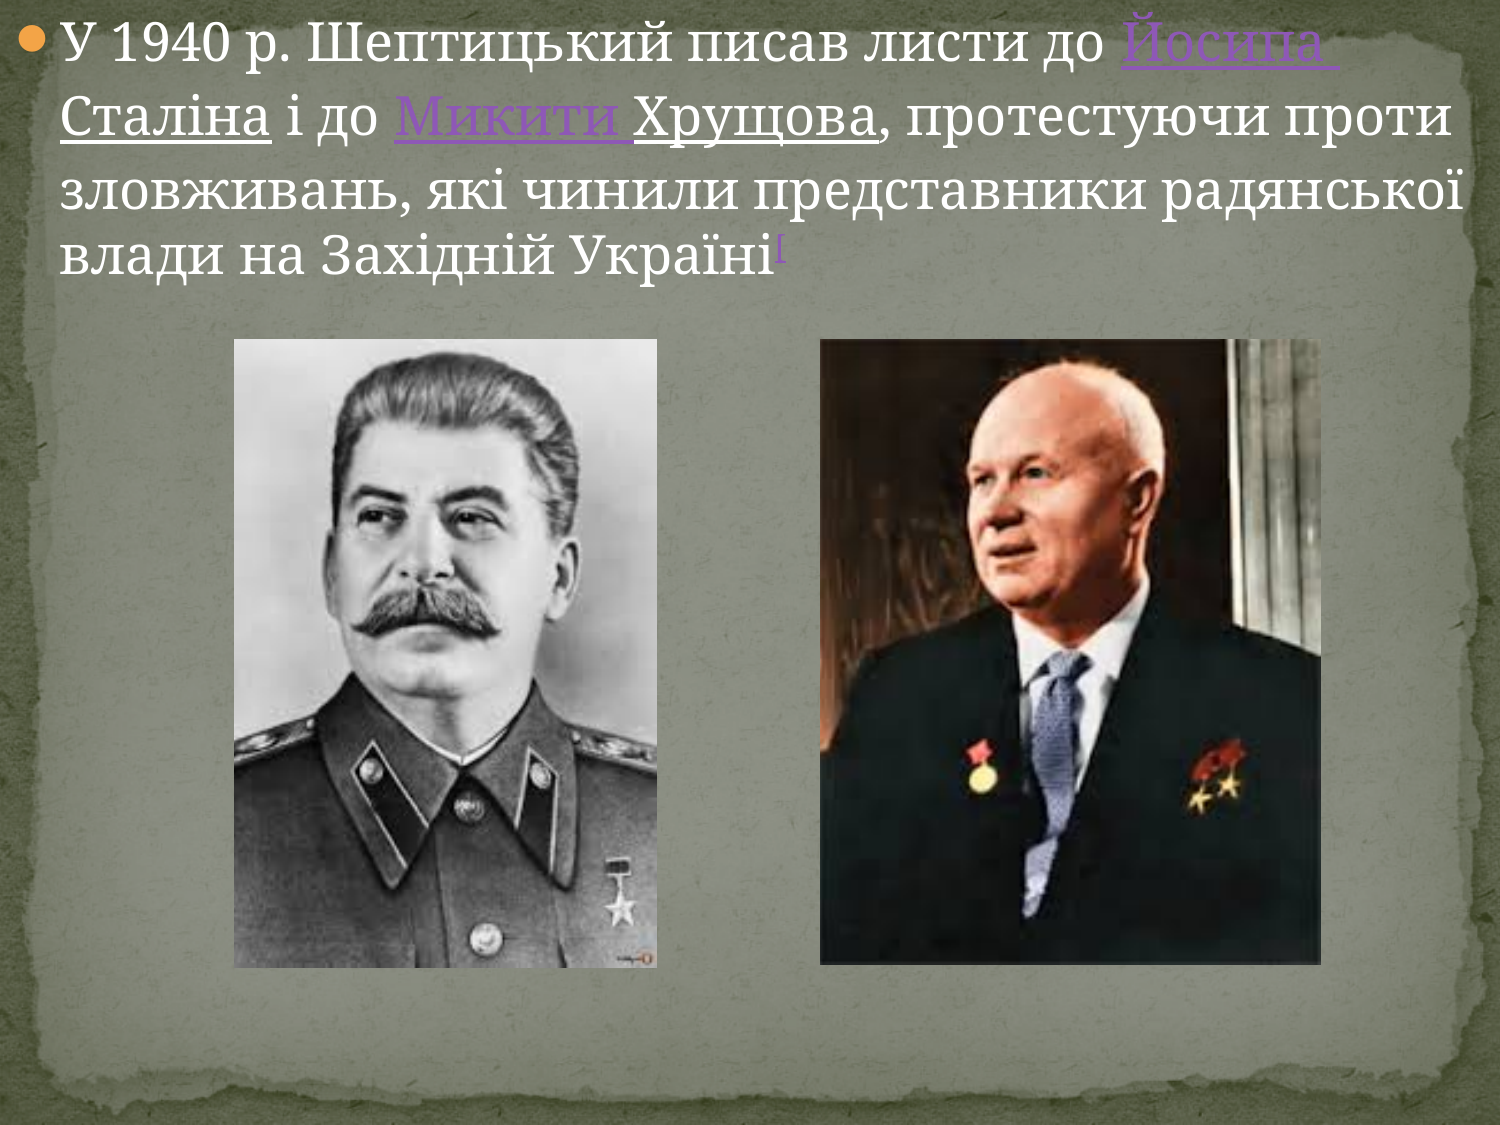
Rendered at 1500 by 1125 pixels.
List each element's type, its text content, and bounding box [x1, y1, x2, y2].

picture [820, 339, 1321, 965]
picture [234, 339, 657, 969]
list У 1940 р. Шептицький писав листи до Йосипа Сталіна і до Микити Хрущова, протестуючи проти зловживань, які чинили представники радянської влади на Західній Україні[ [0, 0, 1500, 750]
